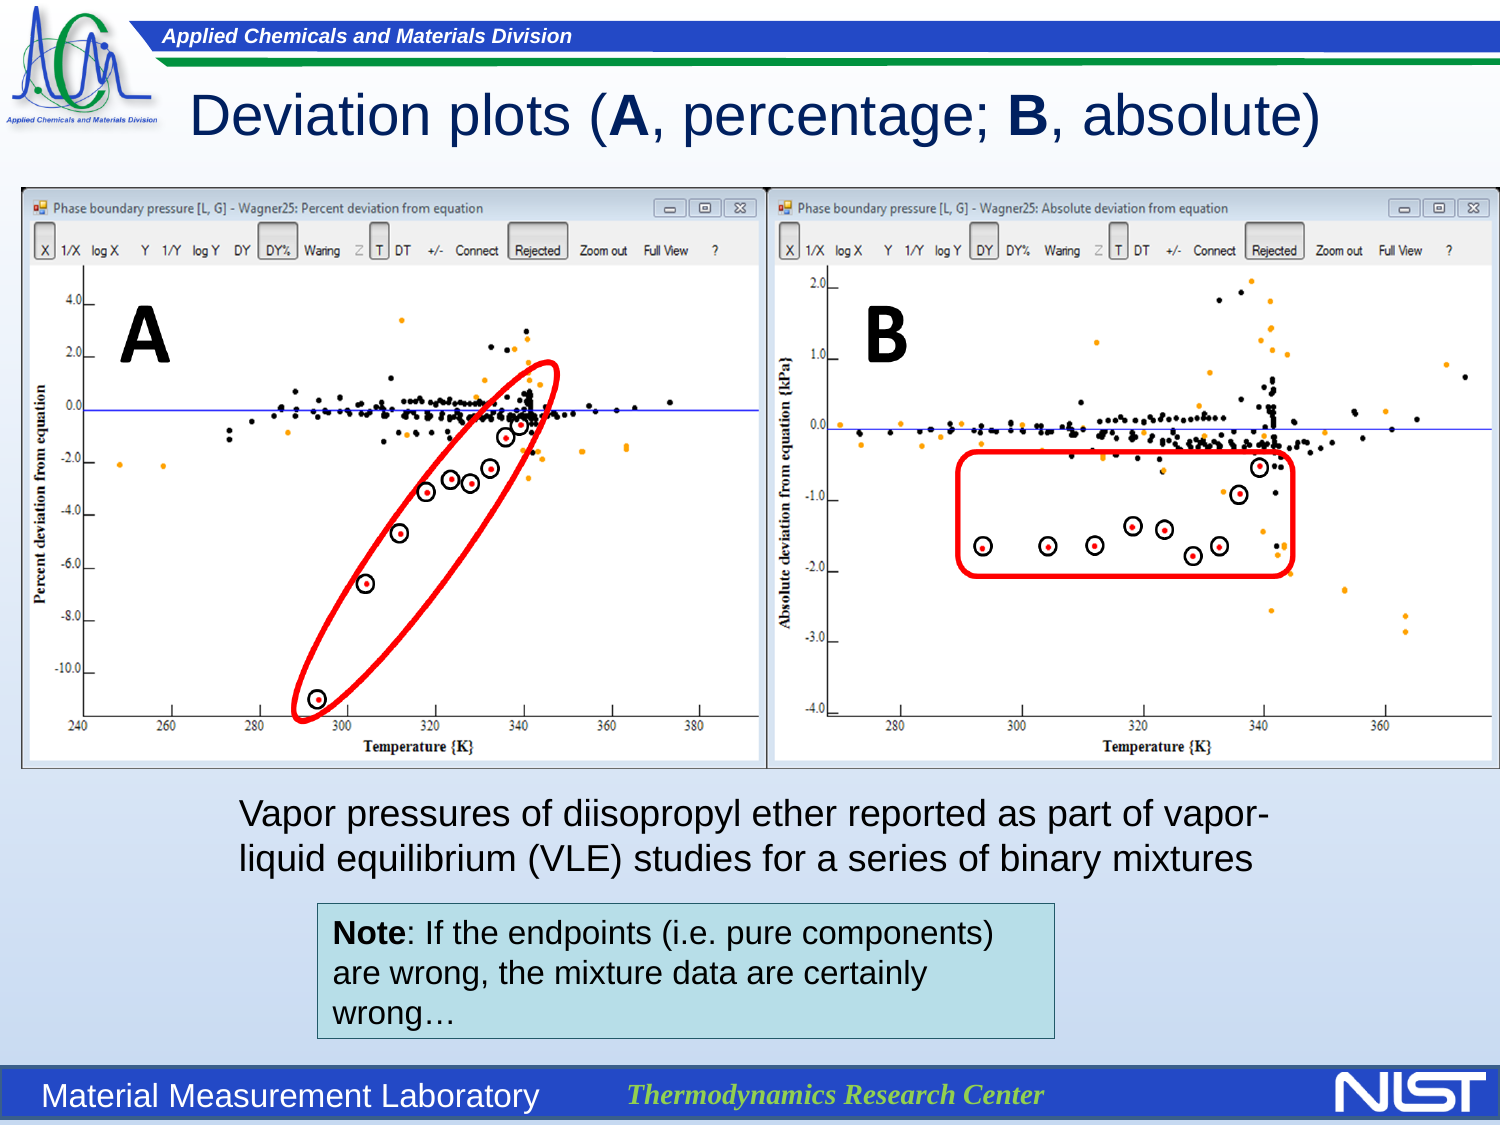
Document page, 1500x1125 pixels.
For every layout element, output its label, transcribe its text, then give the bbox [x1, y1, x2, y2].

title Deviation plots (A, percentage; B, absolute) [80, 69, 1431, 185]
picture [1335, 1072, 1486, 1112]
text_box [20, 187, 1500, 769]
text_box Note: If the endpoints (i.e. pure components) are wrong, the mixture data are certainly wrong… [317, 903, 1055, 1039]
text_box Vapor pressures of diisopropyl ether reported as part of vapor-liquid equilibrium (VLE) studies for a series of binary mixtures [224, 781, 1310, 887]
picture [6, 6, 157, 124]
